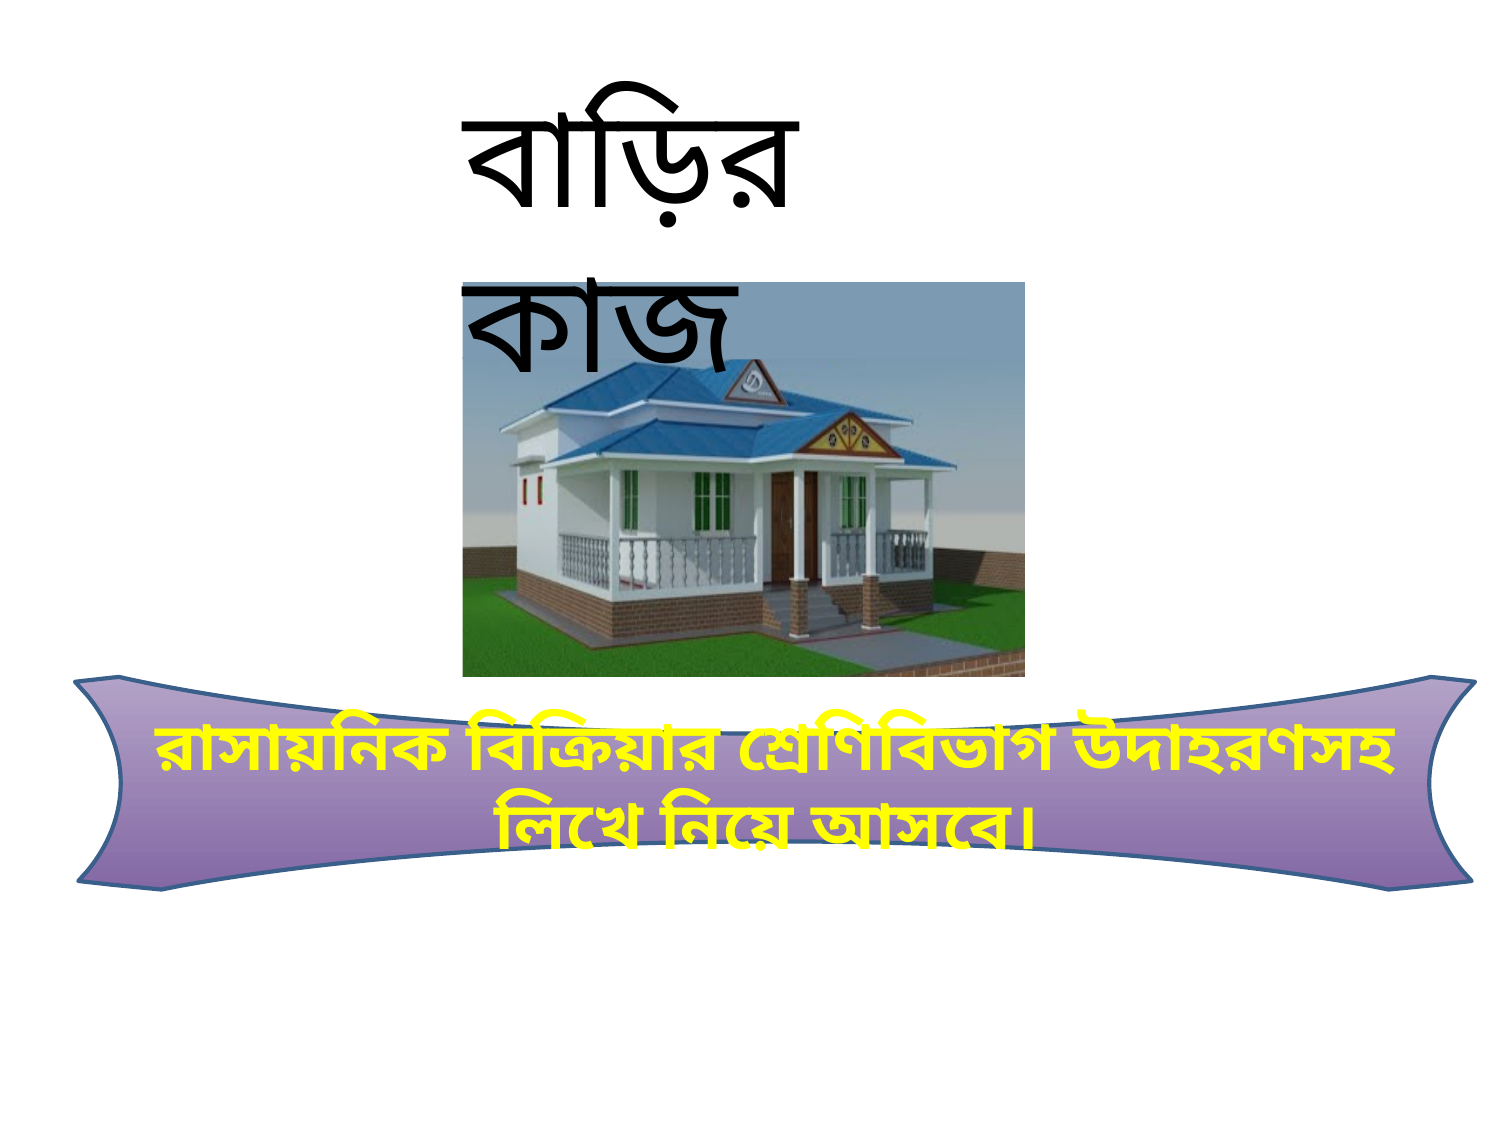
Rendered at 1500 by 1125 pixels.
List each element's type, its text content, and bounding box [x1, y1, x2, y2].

text_box রাসায়নিক বিক্রিয়ার শ্রেণিবিভাগ উদাহরণসহ লিখে নিয়ে আসবে। [73, 674, 1477, 892]
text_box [462, 281, 1026, 678]
text_box বাড়ির কাজ [448, 62, 1039, 408]
